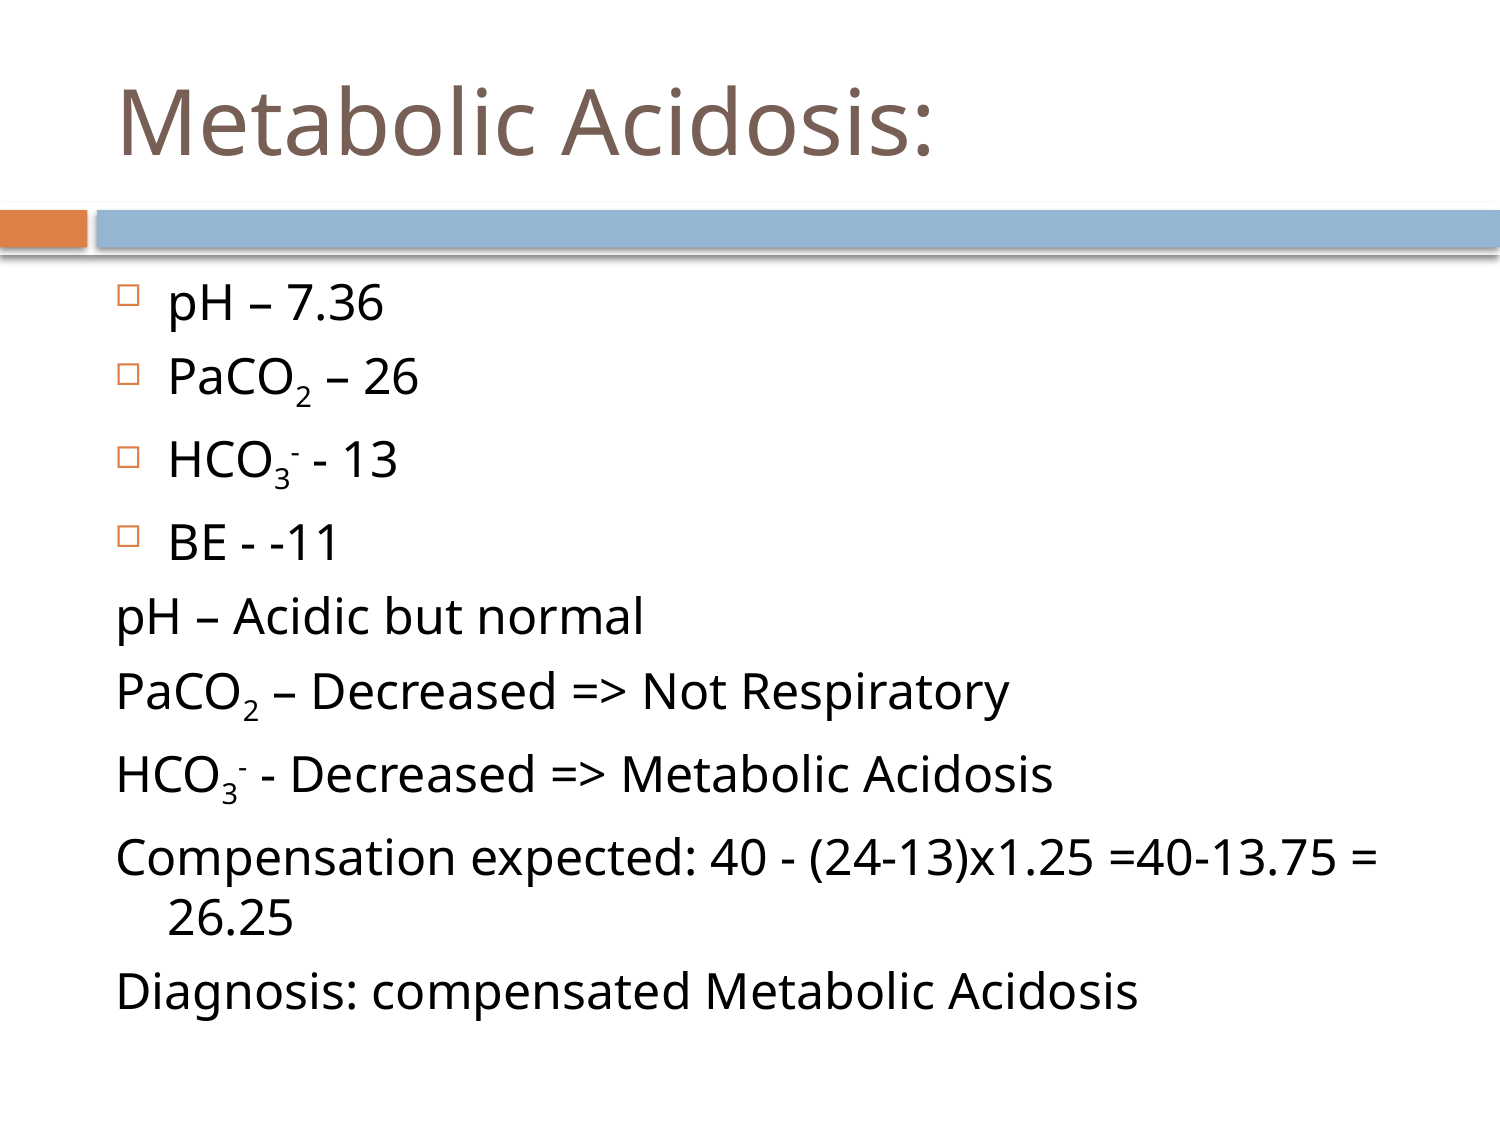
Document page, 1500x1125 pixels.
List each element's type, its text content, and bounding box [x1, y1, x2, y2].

title Metabolic Acidosis: [100, 37, 1438, 200]
list pH – 7.36 PaCO2 – 26 HCO3- - 13 BE - -11 pH – Acidic but normal PaCO2 – Decreased => Not Respiratory HCO3- - Decreased => Metabolic Acidosis Compensation expected: 40 - (24-13)x1.25 =40-13.75 = 26.25 Diagnosis: compensated Metabolic Acidosis [100, 262, 1438, 1000]
